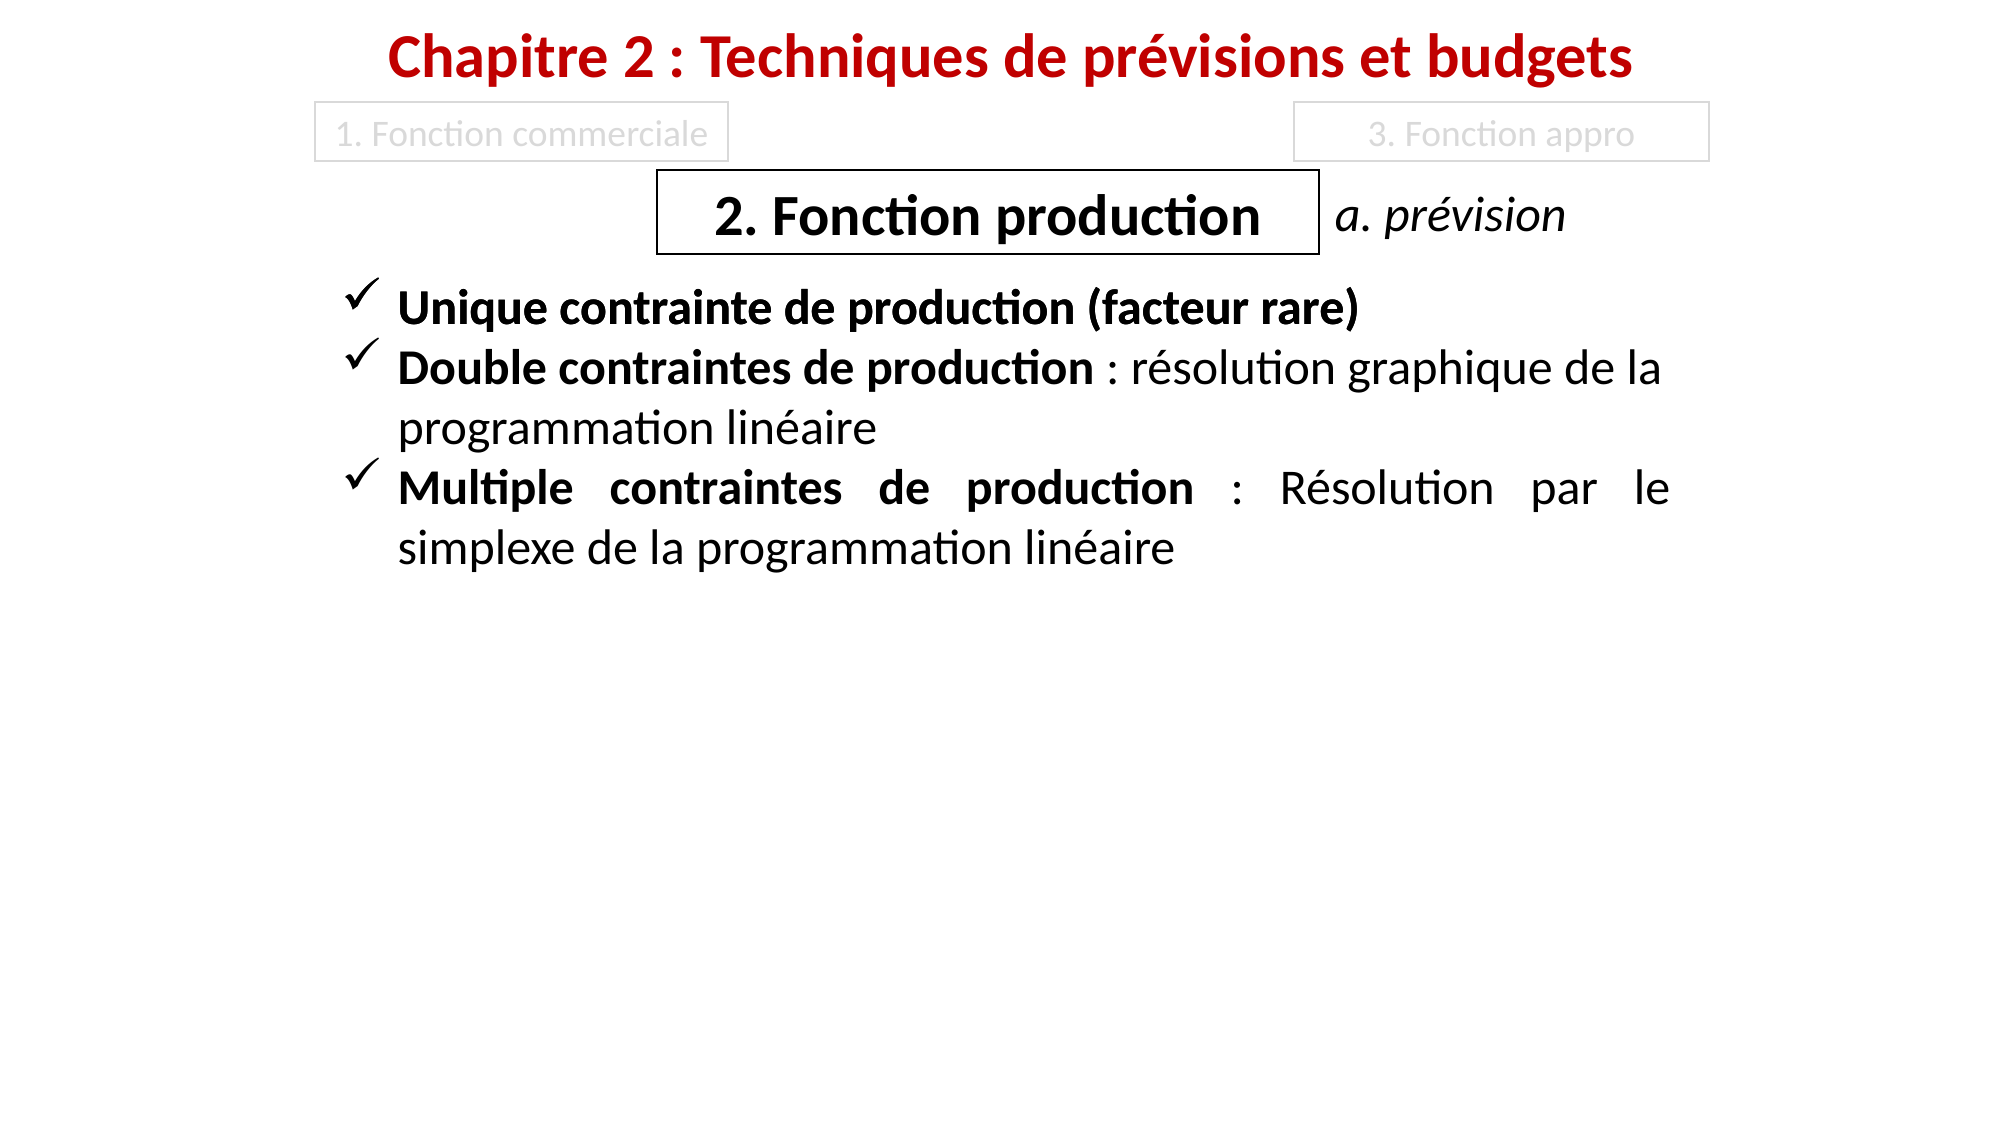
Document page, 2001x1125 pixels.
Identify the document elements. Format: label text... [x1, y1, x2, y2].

text_box 3. Fonction appro [1293, 101, 1710, 162]
text_box 2. Fonction production [656, 169, 1320, 255]
text_box Unique contrainte de production (facteur rare) [326, 267, 1686, 342]
text_box Chapitre 2 : Techniques de prévisions et budgets [373, 7, 1685, 97]
text_box a. prévision [1320, 174, 1976, 250]
text_box Unique contrainte de production (facteur rare) Double contraintes de production : résolution graphique de la programmation linéaire Multiple contraintes de production : Résolution par le simplexe de la programmation linéaire [326, 342, 1686, 582]
text_box 1. Fonction commerciale [314, 101, 729, 162]
